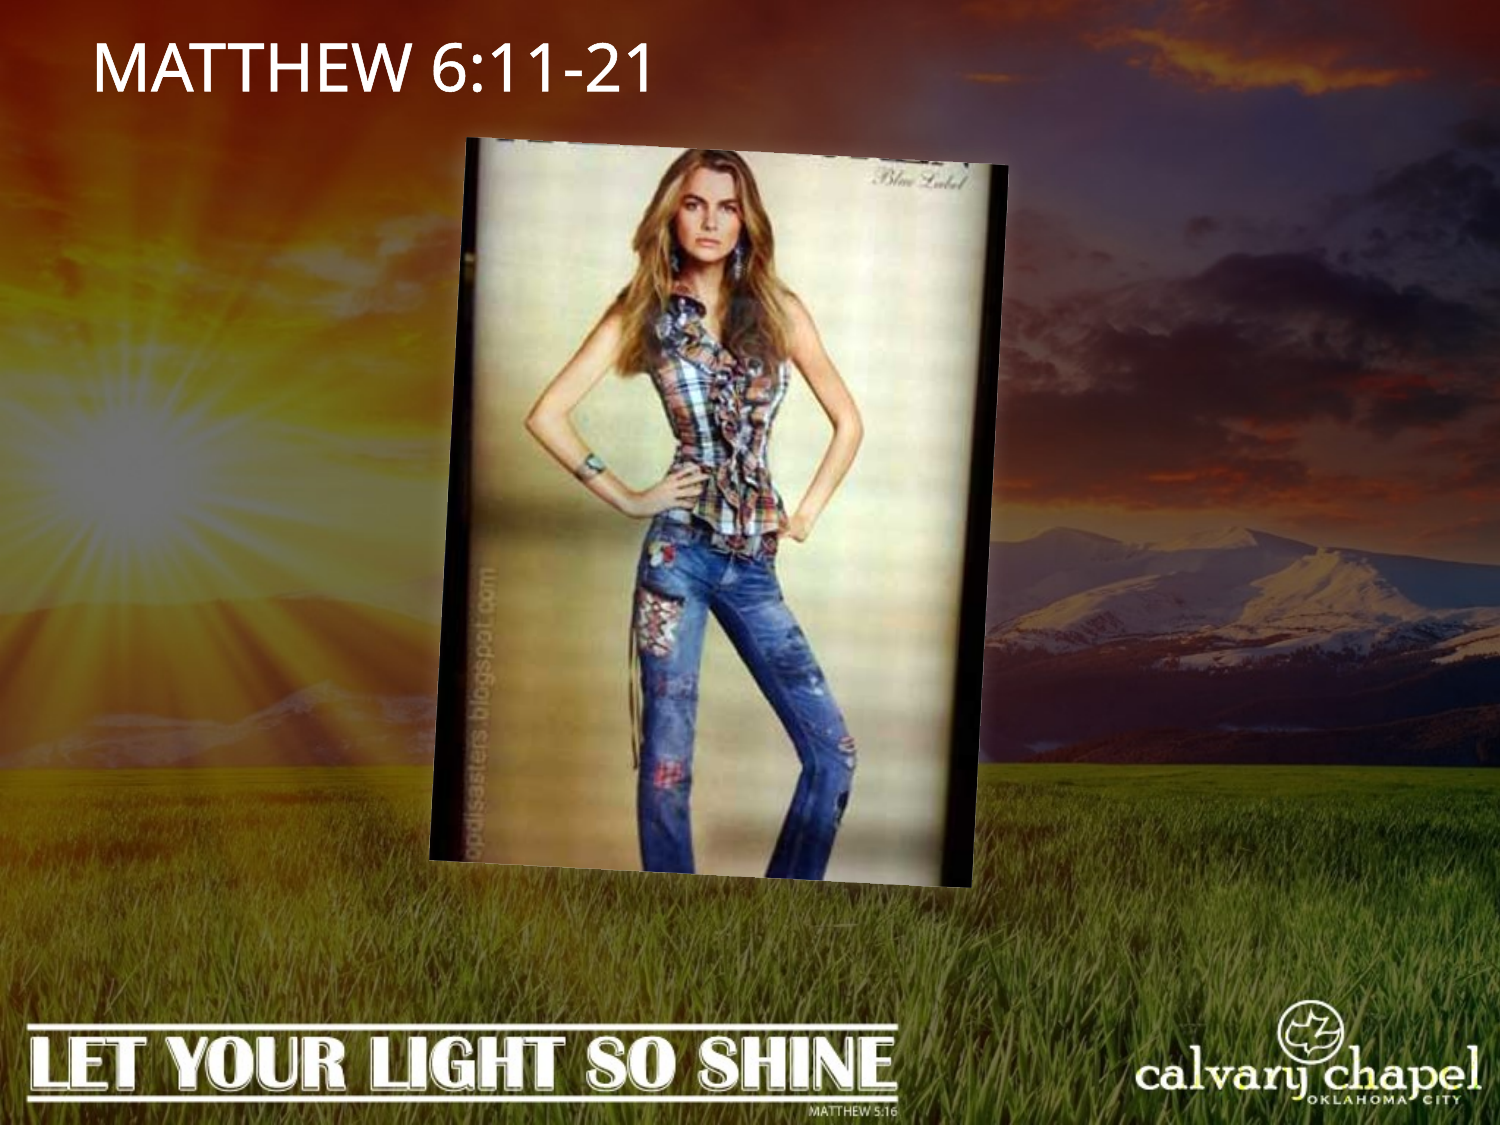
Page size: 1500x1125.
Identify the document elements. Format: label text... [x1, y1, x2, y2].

text_box MATTHEW 6:11-21 [75, 17, 1354, 112]
picture [0, 0, 1500, 1125]
